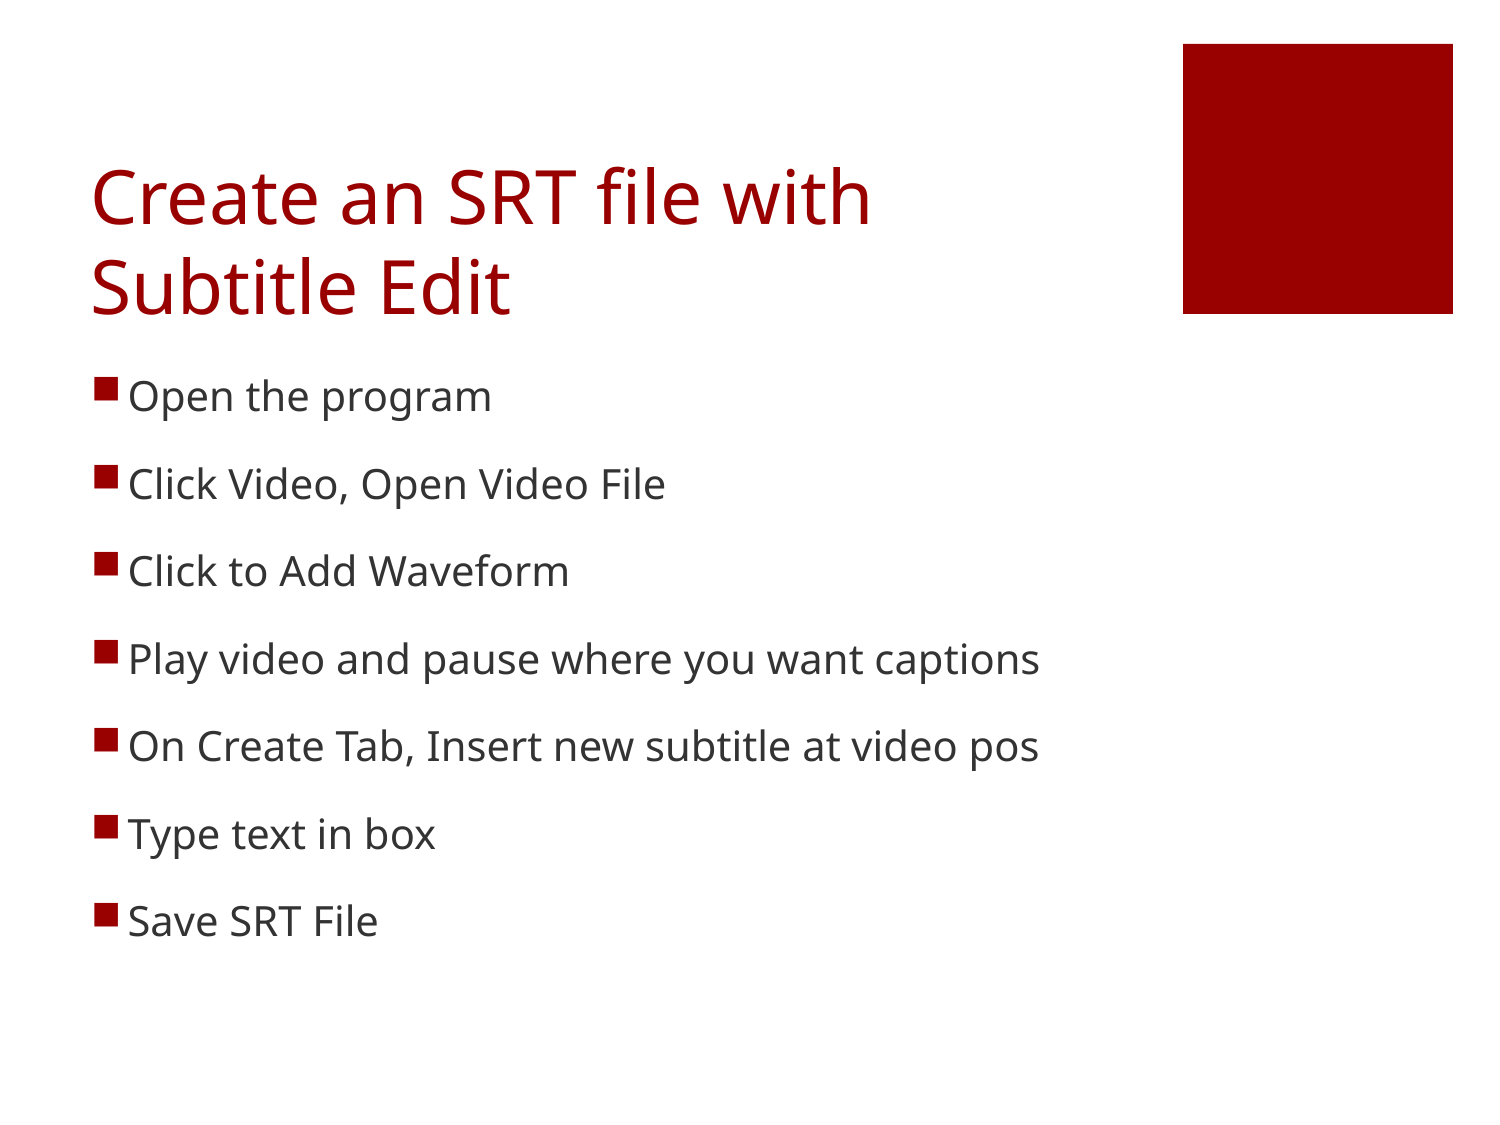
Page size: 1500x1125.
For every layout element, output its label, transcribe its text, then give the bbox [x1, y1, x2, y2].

title Create an SRT file with Subtitle Edit [75, 149, 1143, 338]
list Open the program Click Video, Open Video File Click to Add Waveform Play video and pause where you want captions On Create Tab, Insert new subtitle at video pos Type text in box Save SRT File [75, 362, 1143, 1005]
